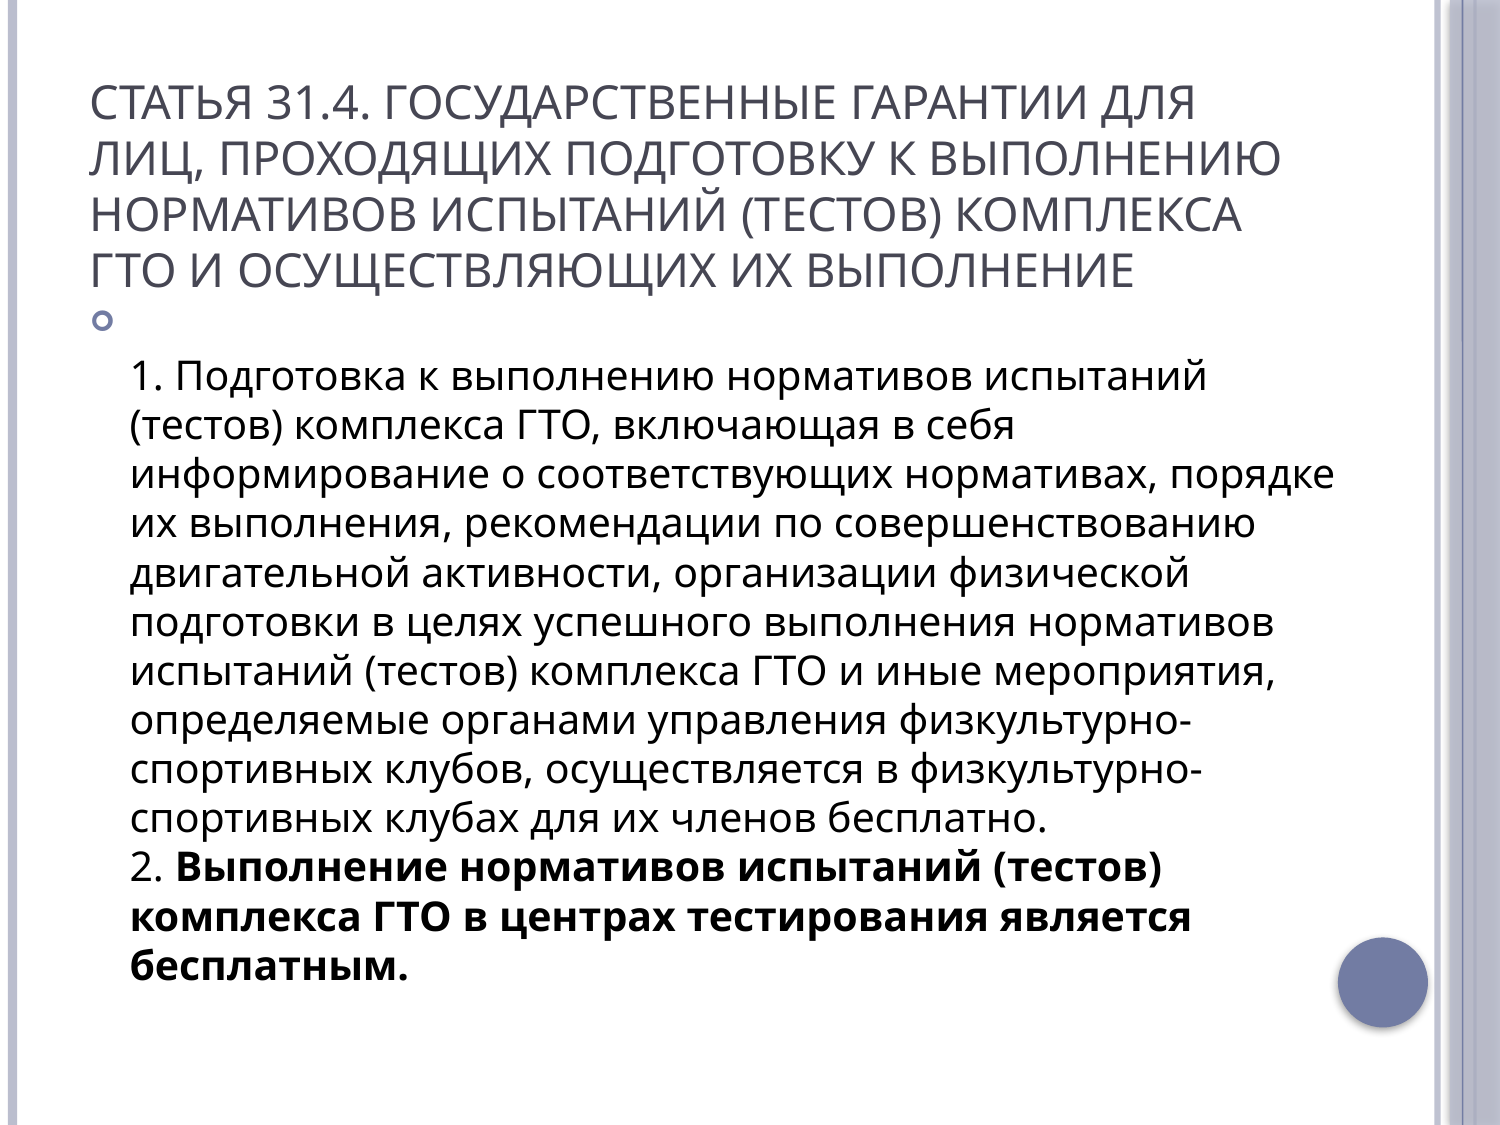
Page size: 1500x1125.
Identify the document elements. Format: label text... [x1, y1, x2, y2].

list 1. Подготовка к выполнению нормативов испытаний (тестов) комплекса ГТО, включающая в себя информирование о соответствующих нормативах, порядке их выполнения, рекомендации по совершенствованию двигательной активности, организации физической подготовки в целях успешного выполнения нормативов испытаний (тестов) комплекса ГТО и иные мероприятия, определяемые органами управления физкультурно-спортивных клубов, осуществляется в физкультурно-спортивных клубах для их членов бесплатно. 2. Выполнение нормативов испытаний (тестов) комплекса ГТО в центрах тестирования является бесплатным. [75, 292, 1360, 1062]
title Статья 31.4. Государственные гарантии для лиц, проходящих подготовку к выполнению нормативов испытаний (тестов) комплекса ГТО и осуществляющих их выполнение [75, 45, 1300, 292]
